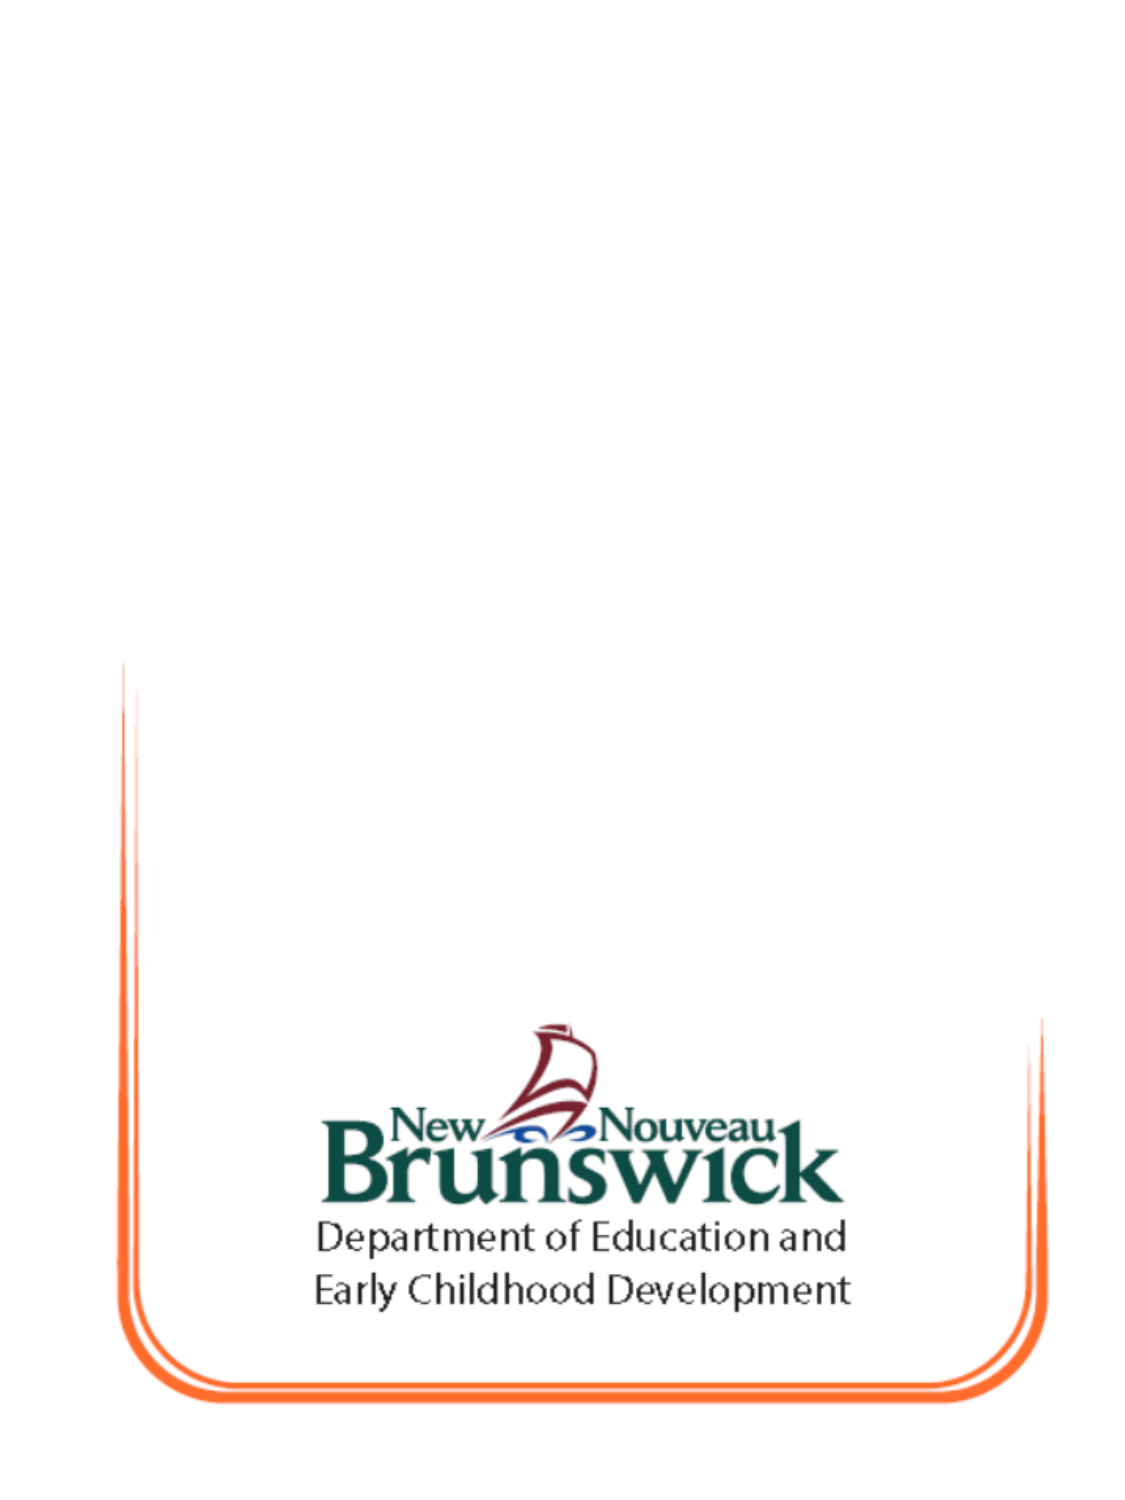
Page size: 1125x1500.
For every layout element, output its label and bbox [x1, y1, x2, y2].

picture [46, 102, 1125, 1487]
